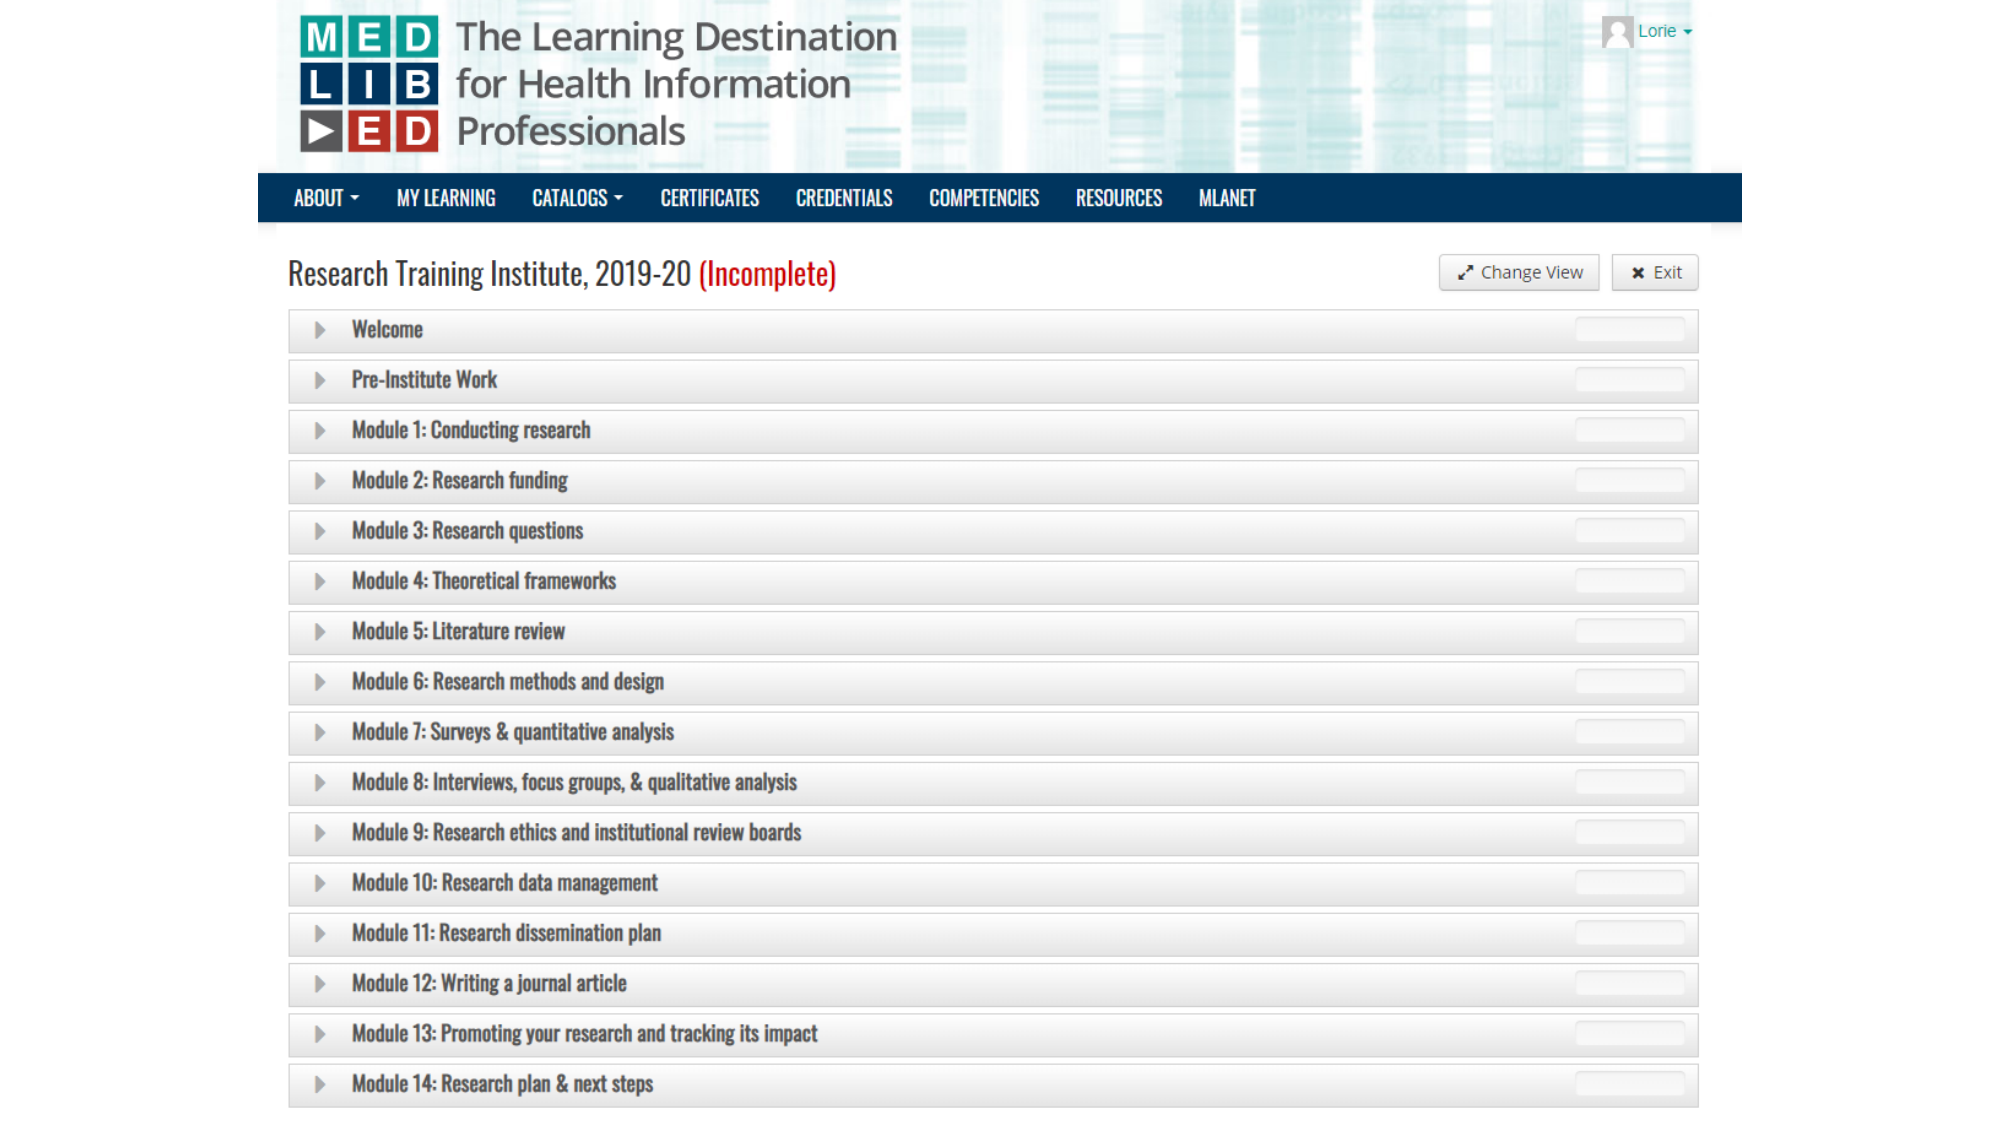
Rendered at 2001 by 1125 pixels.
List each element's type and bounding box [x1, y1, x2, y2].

picture [258, 0, 1742, 1125]
